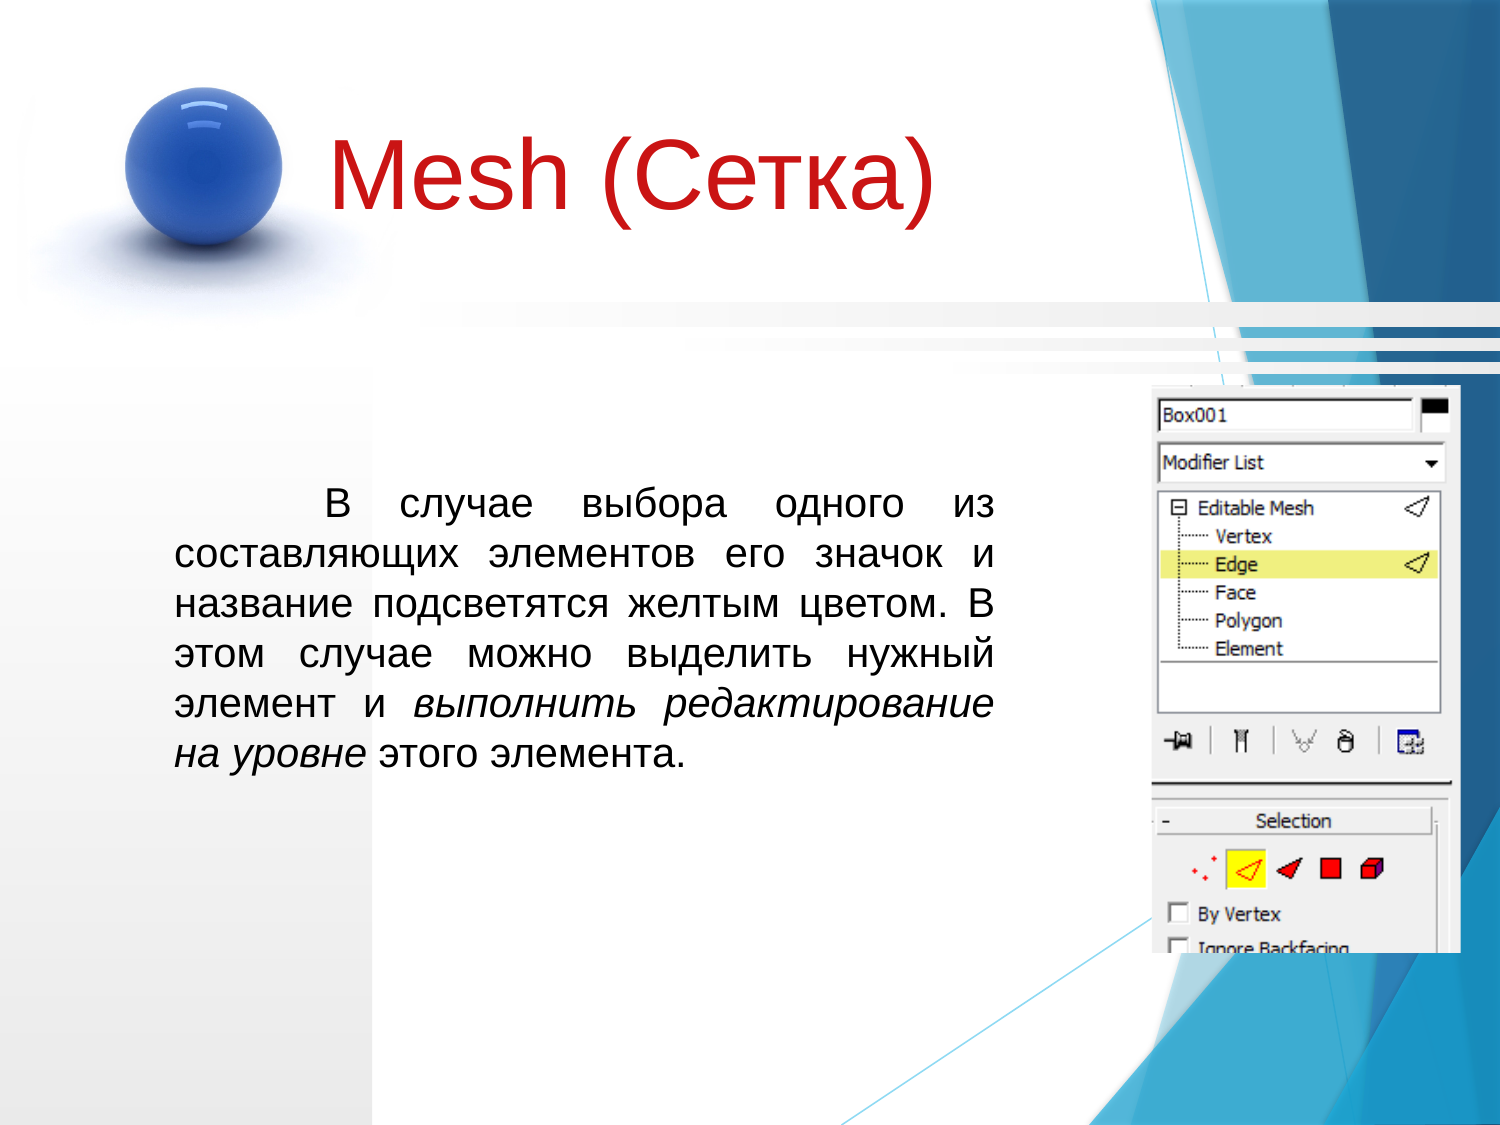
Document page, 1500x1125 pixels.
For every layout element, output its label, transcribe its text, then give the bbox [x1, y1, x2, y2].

picture [0, 42, 420, 357]
text_box Mesh (Сетка) [312, 101, 1057, 237]
picture [1150, 384, 1462, 954]
text_box В случае выбора одного из составляющих элементов его значок и название подсветятся желтым цветом. В этом случае можно выделить нужный элемент и выполнить редактирование на уровне этого элемента. [159, 467, 1010, 783]
